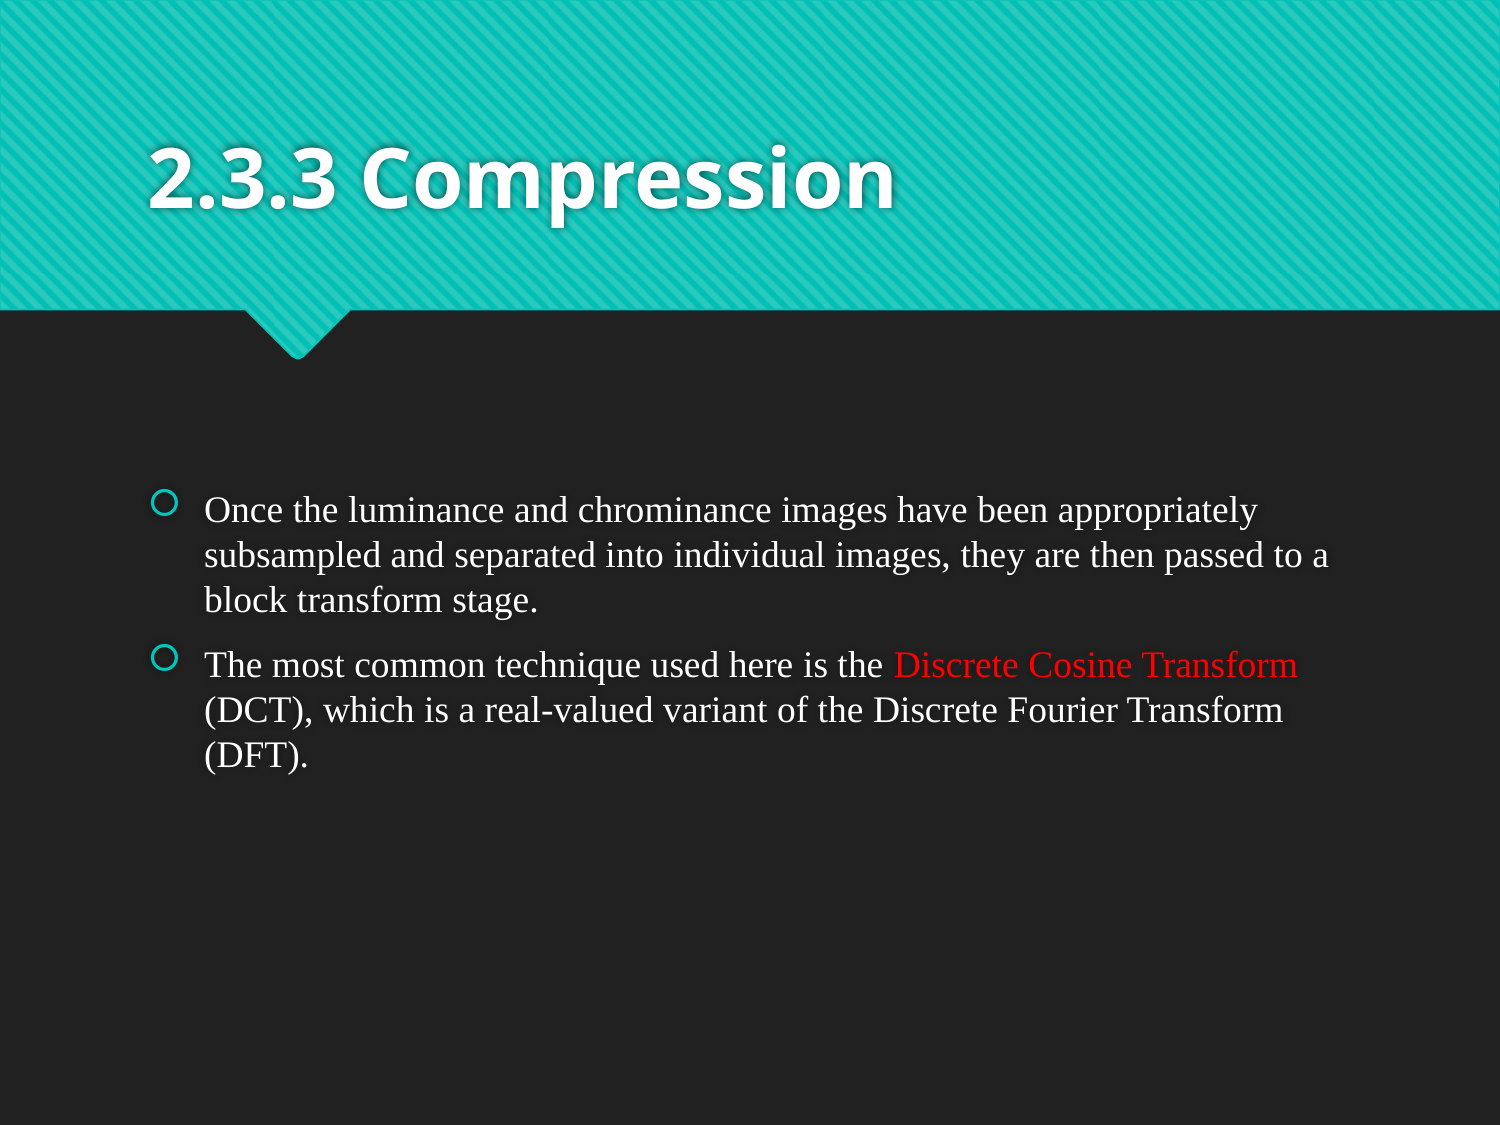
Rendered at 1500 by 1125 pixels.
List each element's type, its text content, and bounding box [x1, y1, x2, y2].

list Once the luminance and chrominance images have been appropriately subsampled and separated into individual images, they are then passed to a block transform stage. The most common technique used here is the Discrete Cosine Transform (DCT), which is a real-valued variant of the Discrete Fourier Transform (DFT). [132, 364, 1368, 962]
title 2.3.3 Compression [132, 73, 1368, 233]
